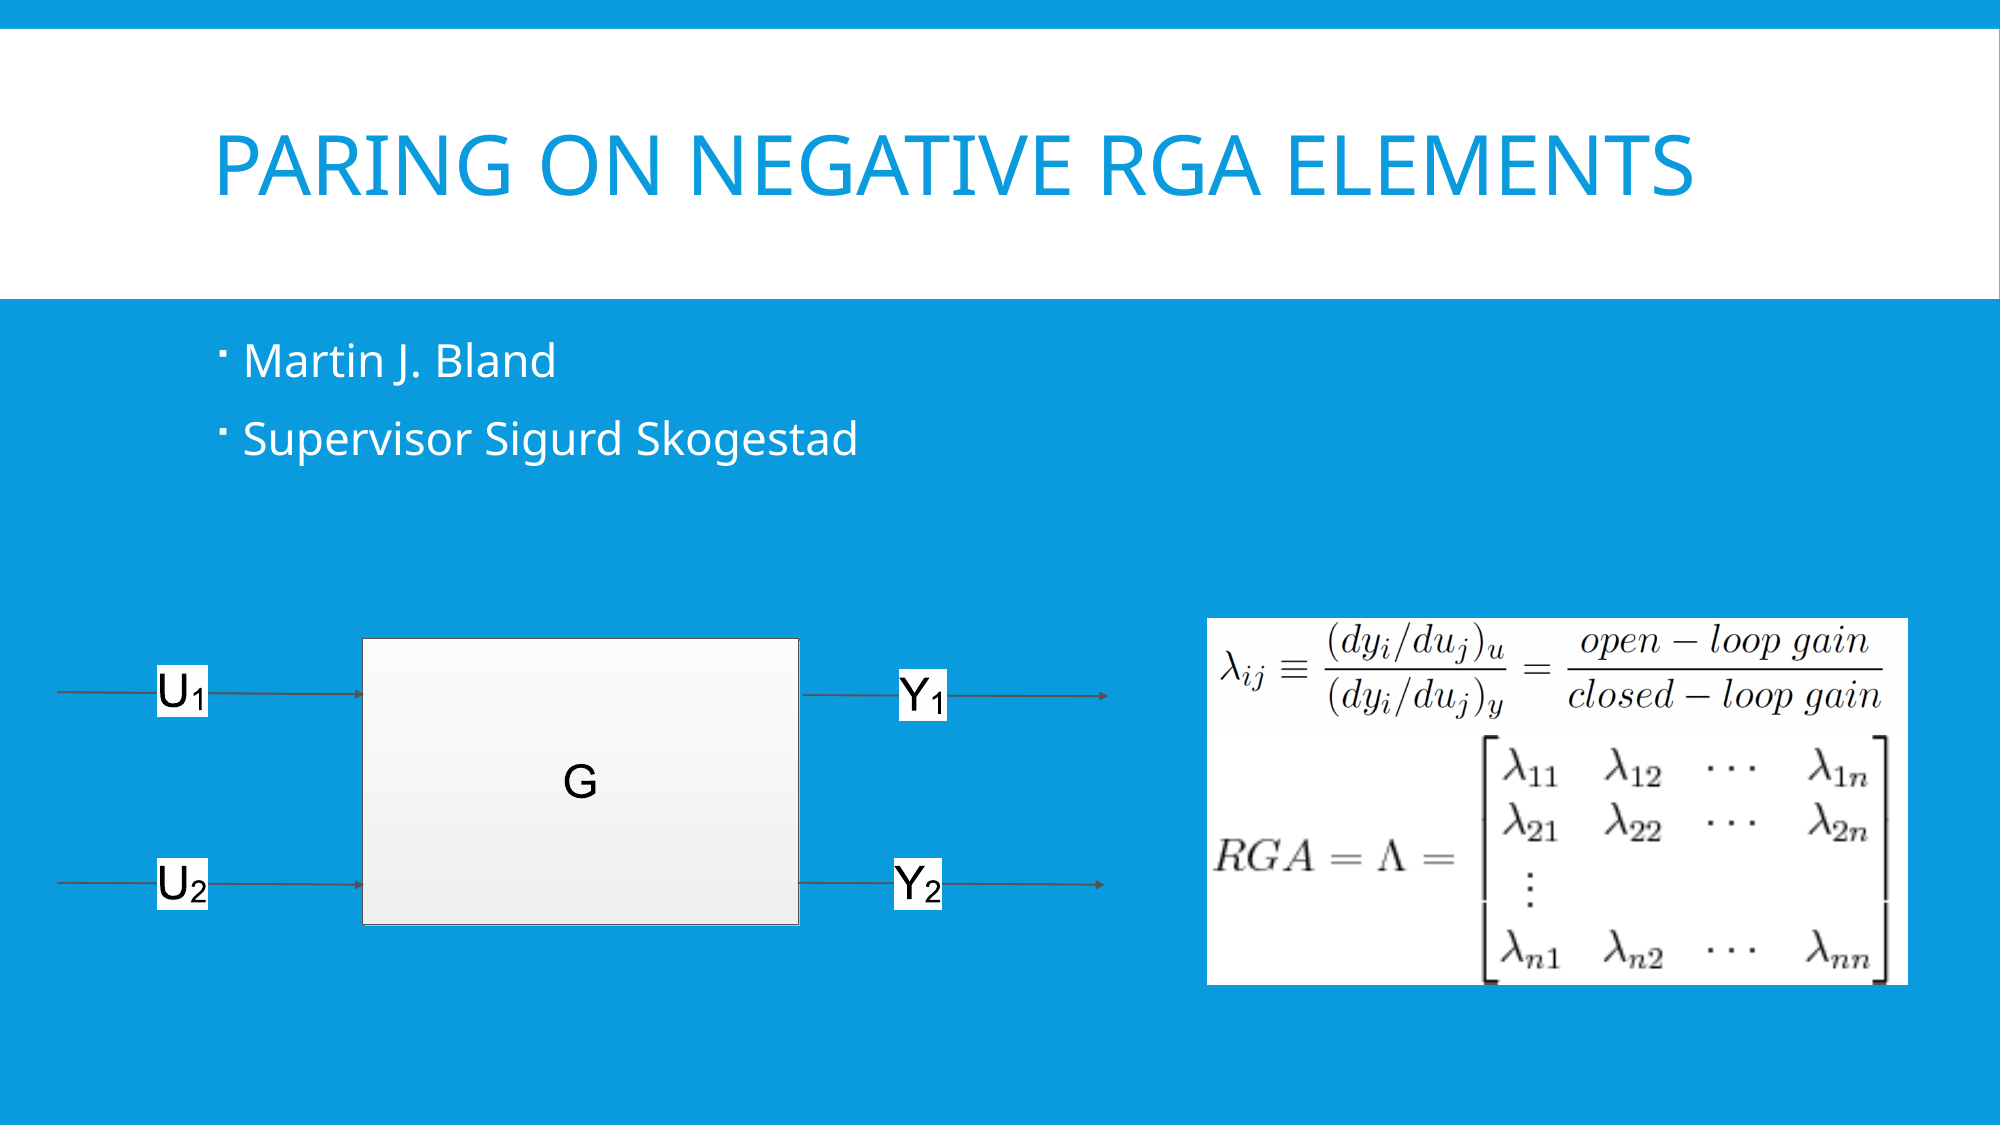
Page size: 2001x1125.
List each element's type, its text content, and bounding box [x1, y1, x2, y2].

picture [1208, 619, 1907, 984]
title Paring on negative rga Elements [197, 46, 1803, 295]
list Martin J. Bland Supervisor Sigurd Skogestad [197, 329, 978, 635]
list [56, 637, 1635, 1072]
